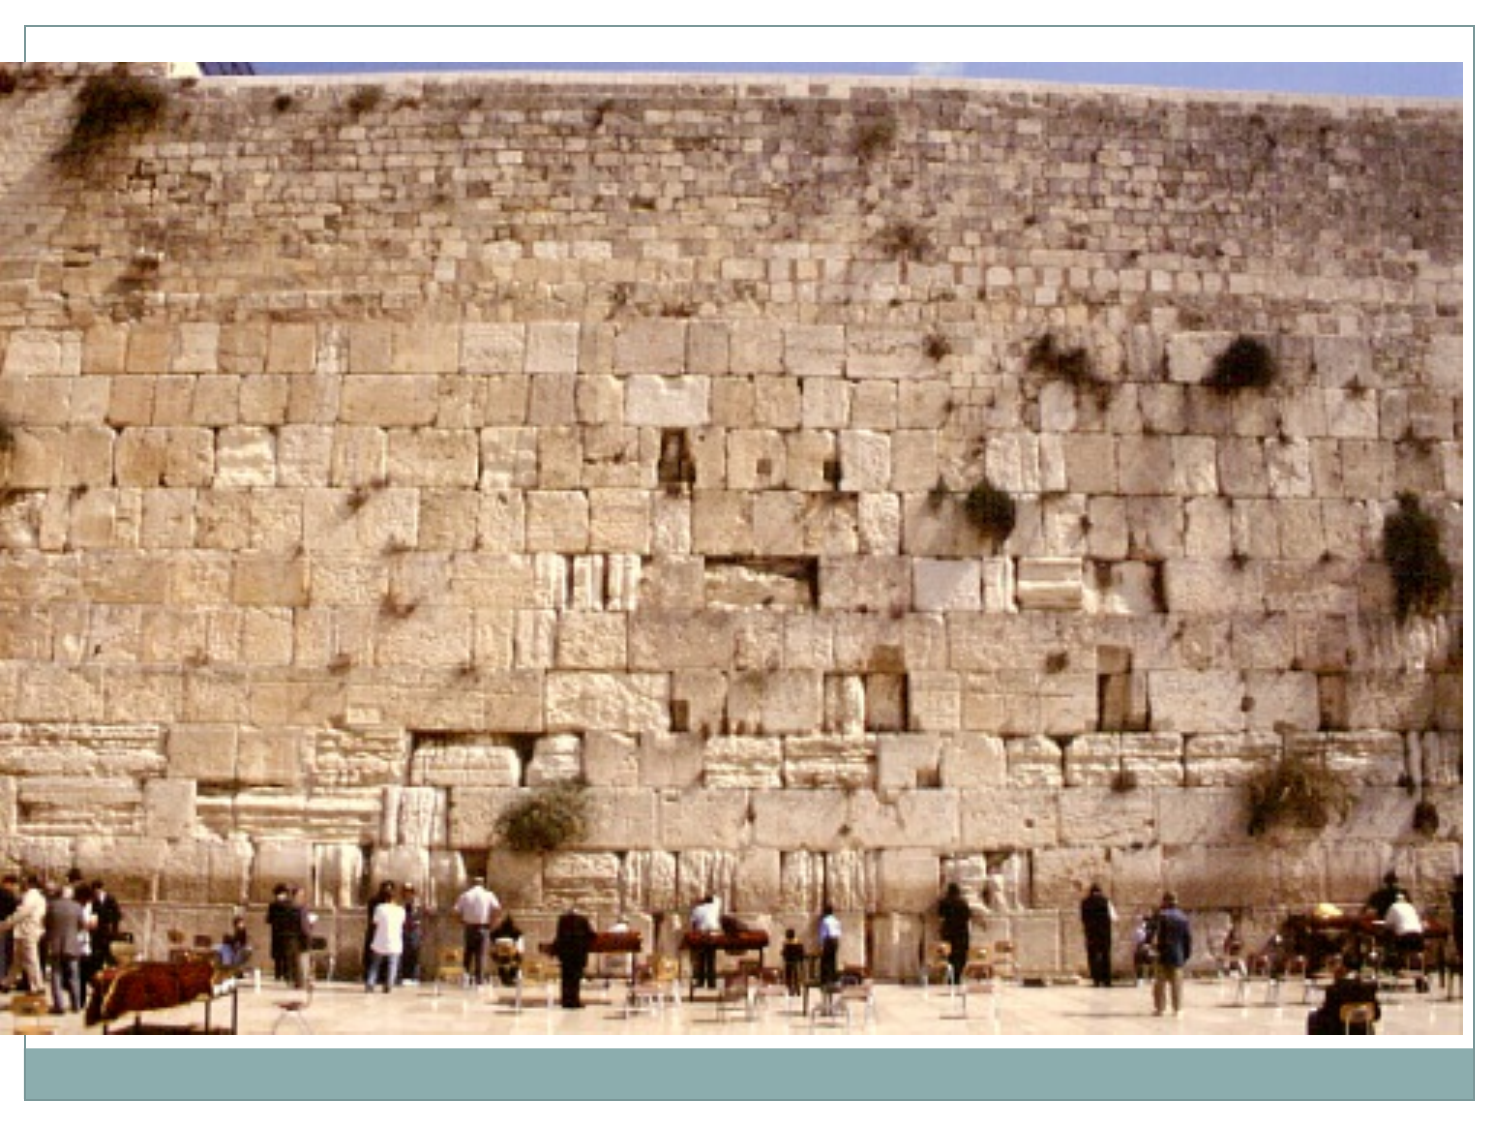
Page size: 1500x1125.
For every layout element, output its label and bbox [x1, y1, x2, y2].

picture [0, 62, 1463, 1035]
